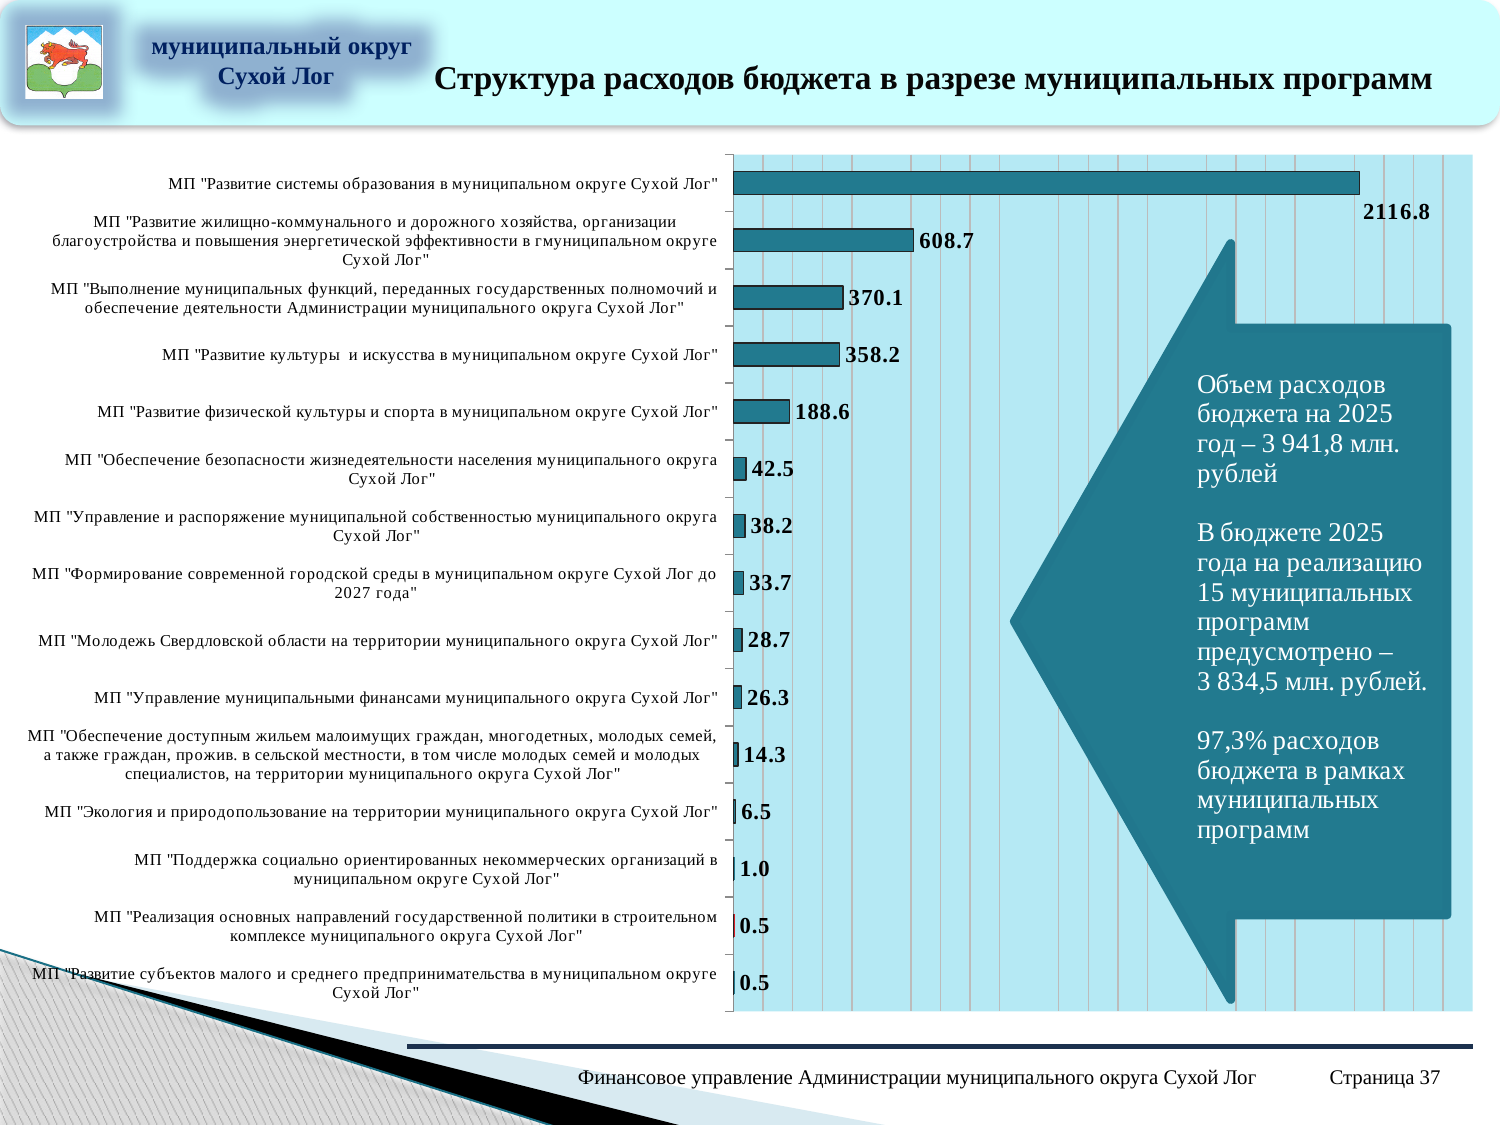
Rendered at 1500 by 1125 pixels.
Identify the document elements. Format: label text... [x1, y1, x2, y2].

picture [25, 25, 105, 99]
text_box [330, 1057, 542, 1125]
text_box Финансовое управление Администрации муниципального округа Сухой Лог Страница 37 [559, 1055, 1477, 1098]
text_box муниципальный округ Сухой Лог [136, 22, 434, 98]
chart [27, 107, 1473, 1049]
text_box Структура расходов бюджета в разрезе муниципальных программ [454, 0, 1500, 127]
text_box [0, 953, 22, 961]
